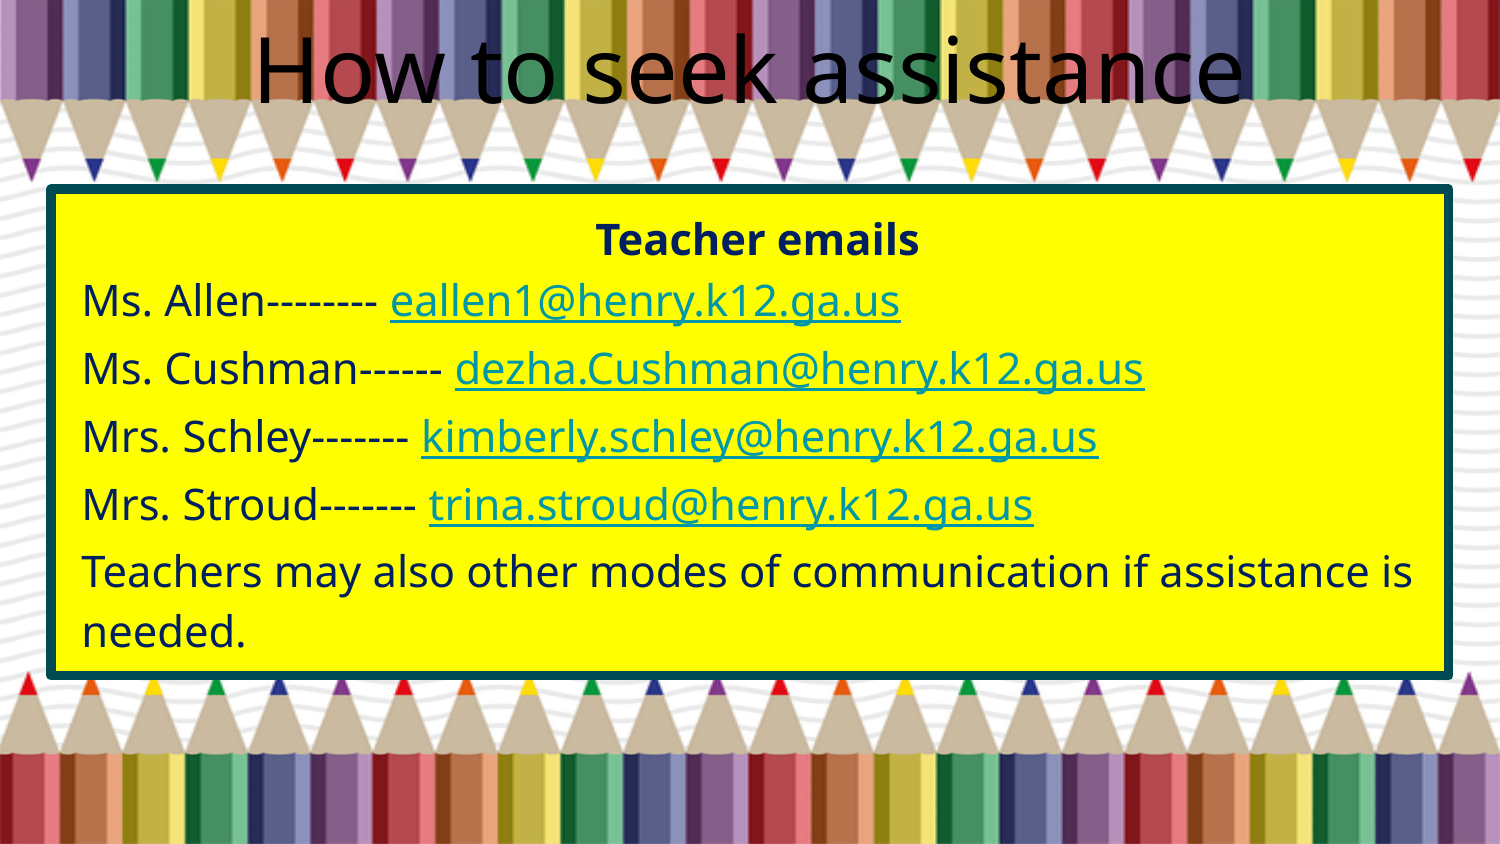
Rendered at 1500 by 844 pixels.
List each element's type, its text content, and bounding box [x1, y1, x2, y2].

list Teacher emails Ms. Allen-------- eallen1@henry.k12.ga.us Ms. Cushman------ dezha.Cushman@henry.k12.ga.us Mrs. Schley------- kimberly.schley@henry.k12.ga.us Mrs. Stroud------- trina.stroud@henry.k12.ga.us Teachers may also other modes of communication if assistance is needed. [51, 189, 1449, 676]
title How to seek assistance [51, 0, 1449, 82]
picture [0, 0, 1500, 844]
